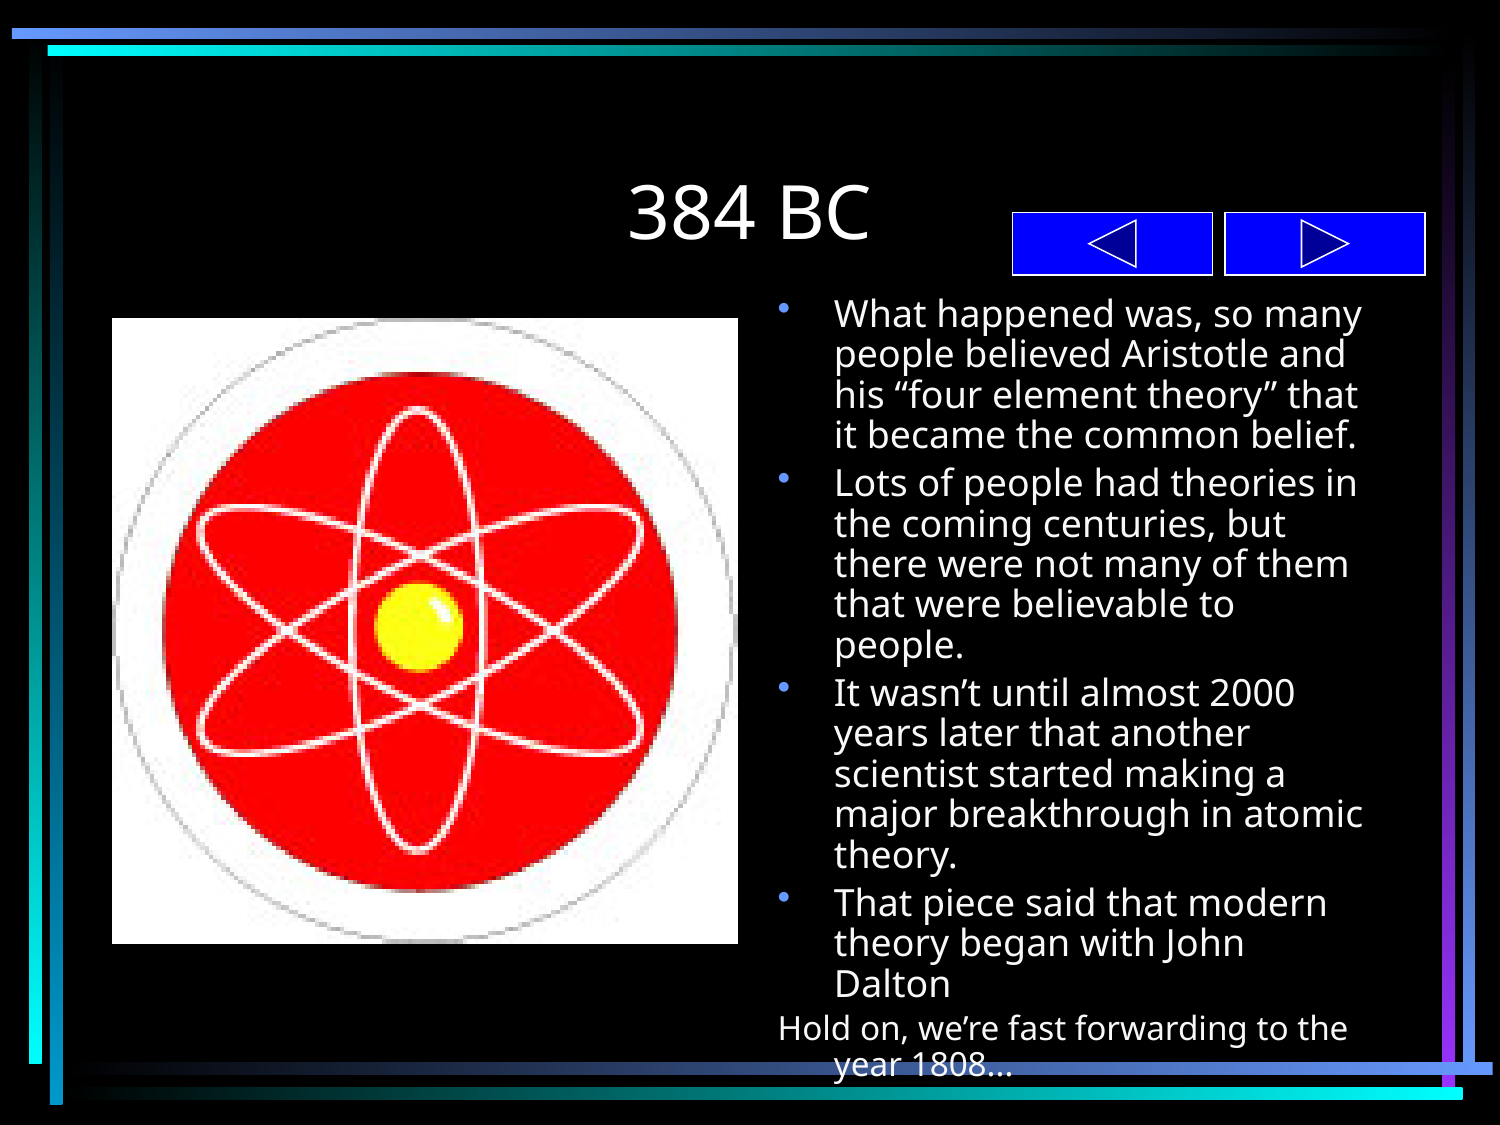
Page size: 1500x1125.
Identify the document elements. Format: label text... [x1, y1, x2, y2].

title 384 BC [112, 99, 1388, 263]
list What happened was, so many people believed Aristotle and his “four element theory” that it became the common belief. Lots of people had theories in the coming centuries, but there were not many of them that were believable to people. It wasn’t until almost 2000 years later that another scientist started making a major breakthrough in atomic theory. That piece said that modern theory began with John Dalton Hold on, we’re fast forwarding to the year 1808... [762, 287, 1388, 975]
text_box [112, 318, 738, 944]
text_box [1012, 212, 1213, 275]
text_box [1224, 212, 1426, 275]
